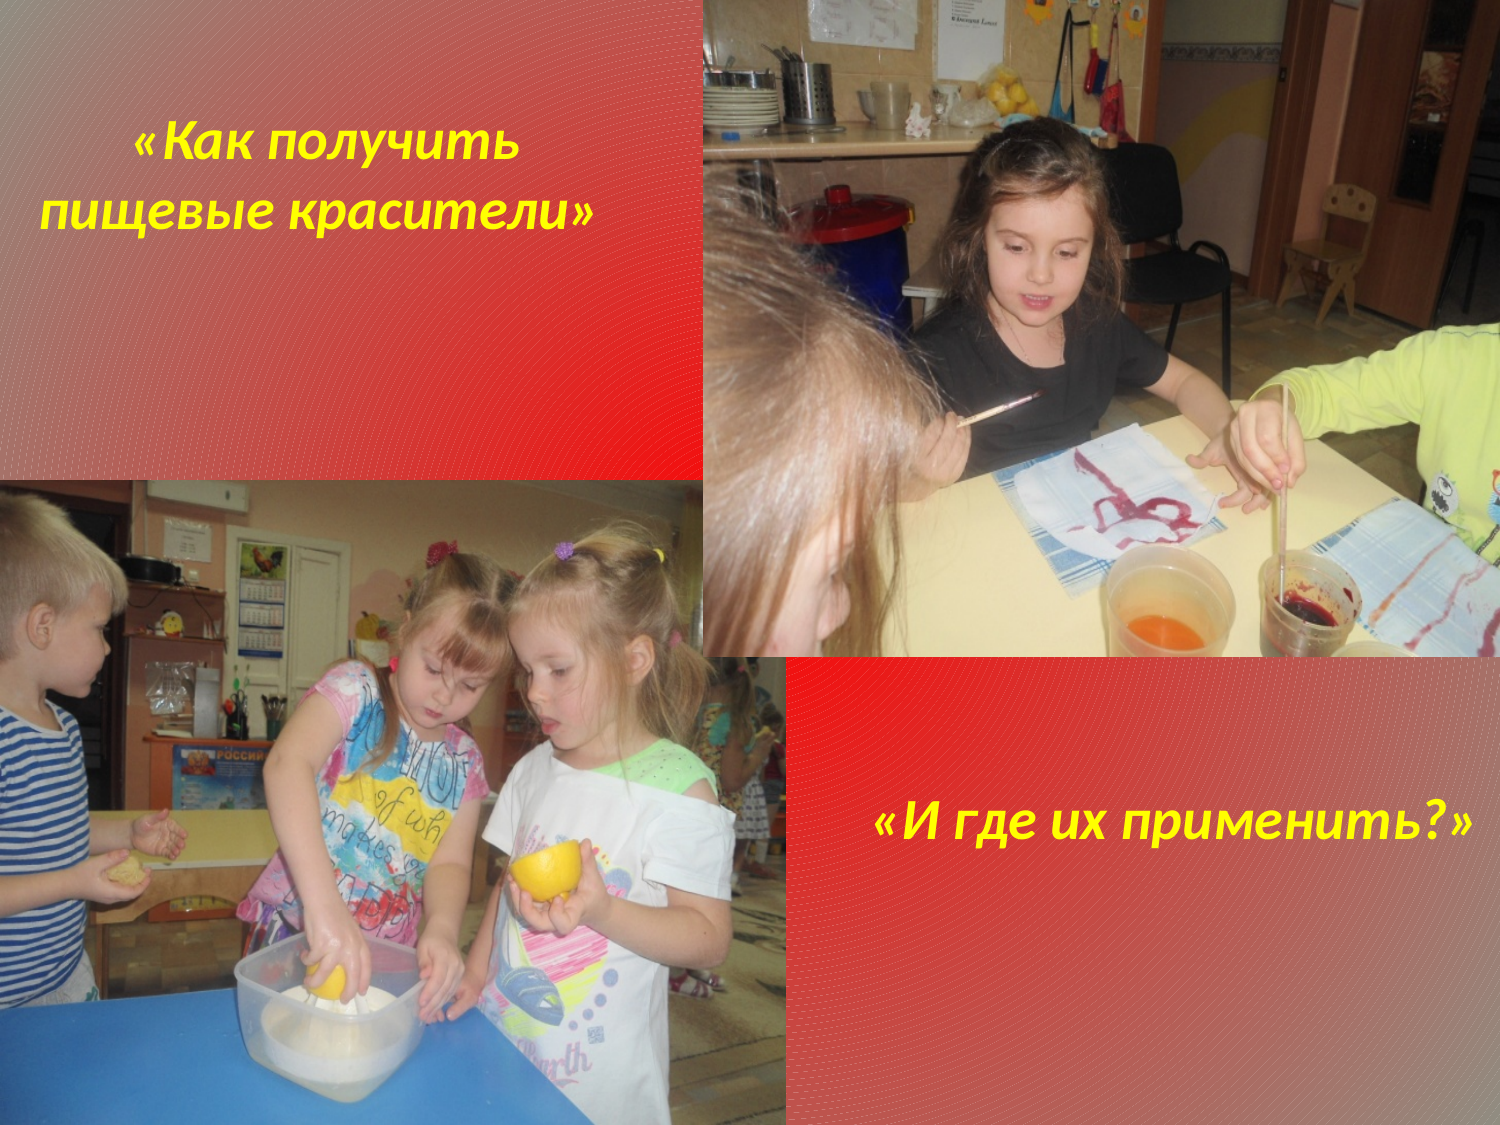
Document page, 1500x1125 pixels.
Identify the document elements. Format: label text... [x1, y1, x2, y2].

picture [0, 0, 1500, 1125]
text_box «Как получить пищевые красители» [23, 93, 697, 249]
text_box «И где их применить?» [855, 773, 1500, 859]
